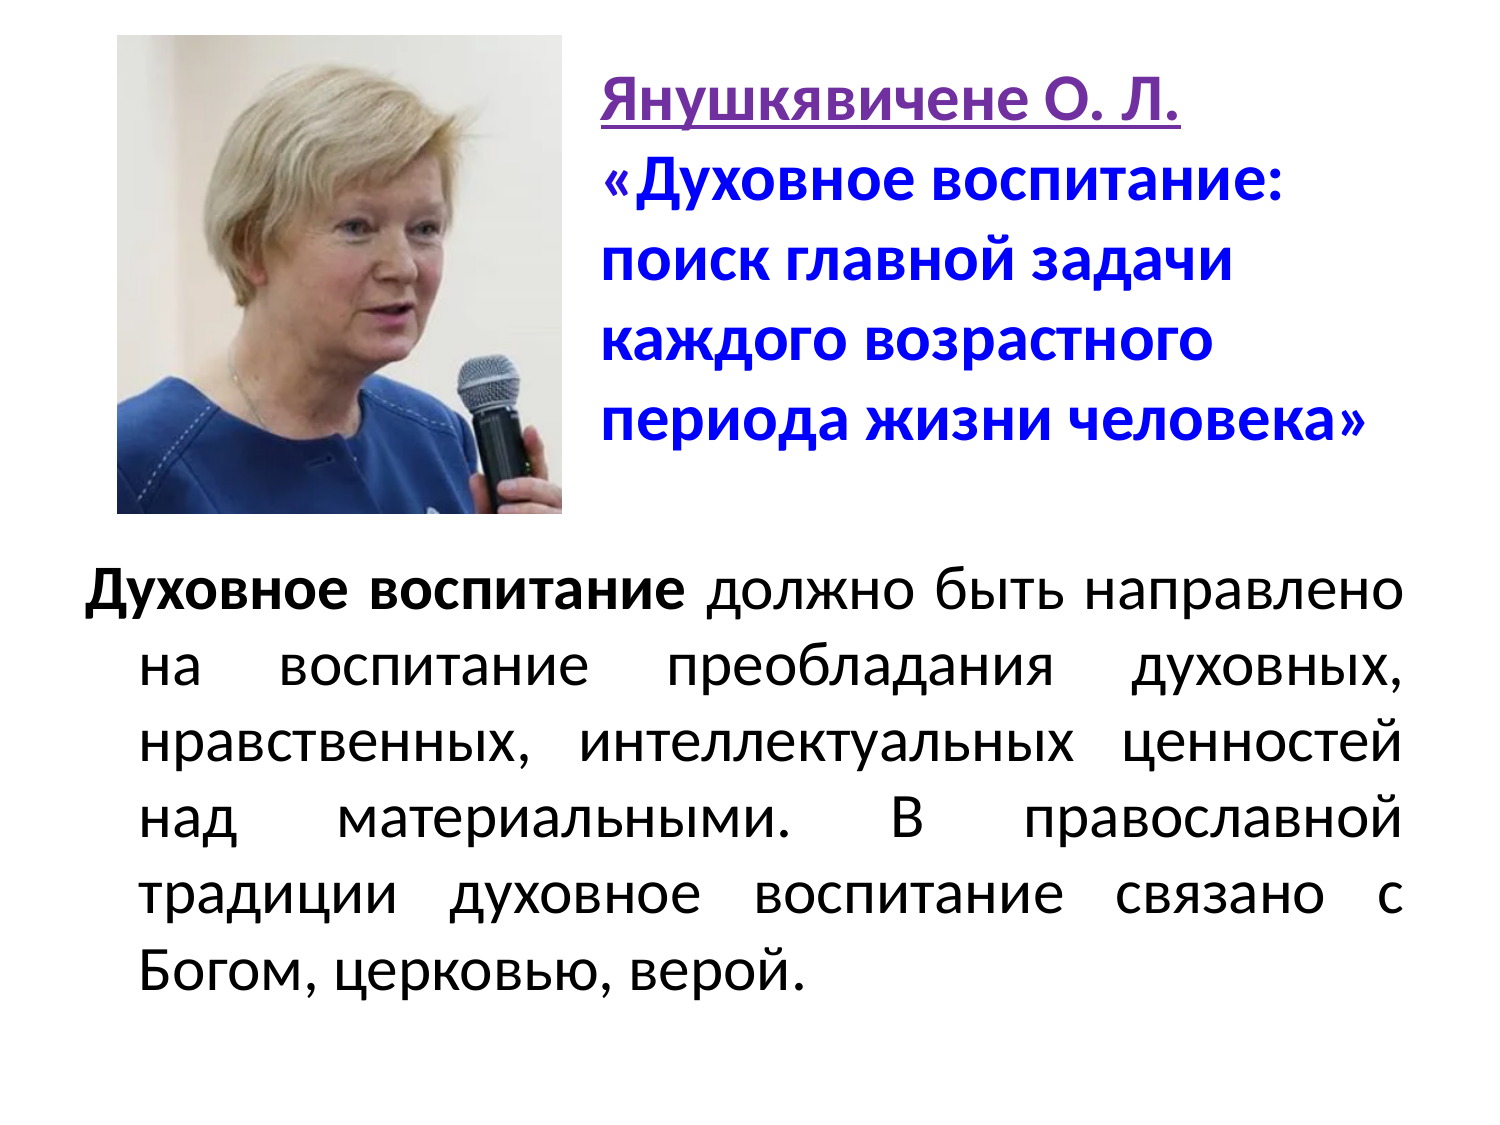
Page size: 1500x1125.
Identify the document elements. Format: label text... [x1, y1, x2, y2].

text_box Янушкявичене О. Л. «Духовное воспитание: поиск главной задачи каждого возрастного периода жизни человека» [585, 46, 1418, 462]
list Духовное воспитание должно быть направлено на воспитание преобладания духовных, нравственных, интеллектуальных ценностей над материальными. В православной традиции духовное воспитание связано с Богом, церковью, верой. [70, 539, 1421, 1064]
picture [116, 34, 562, 514]
